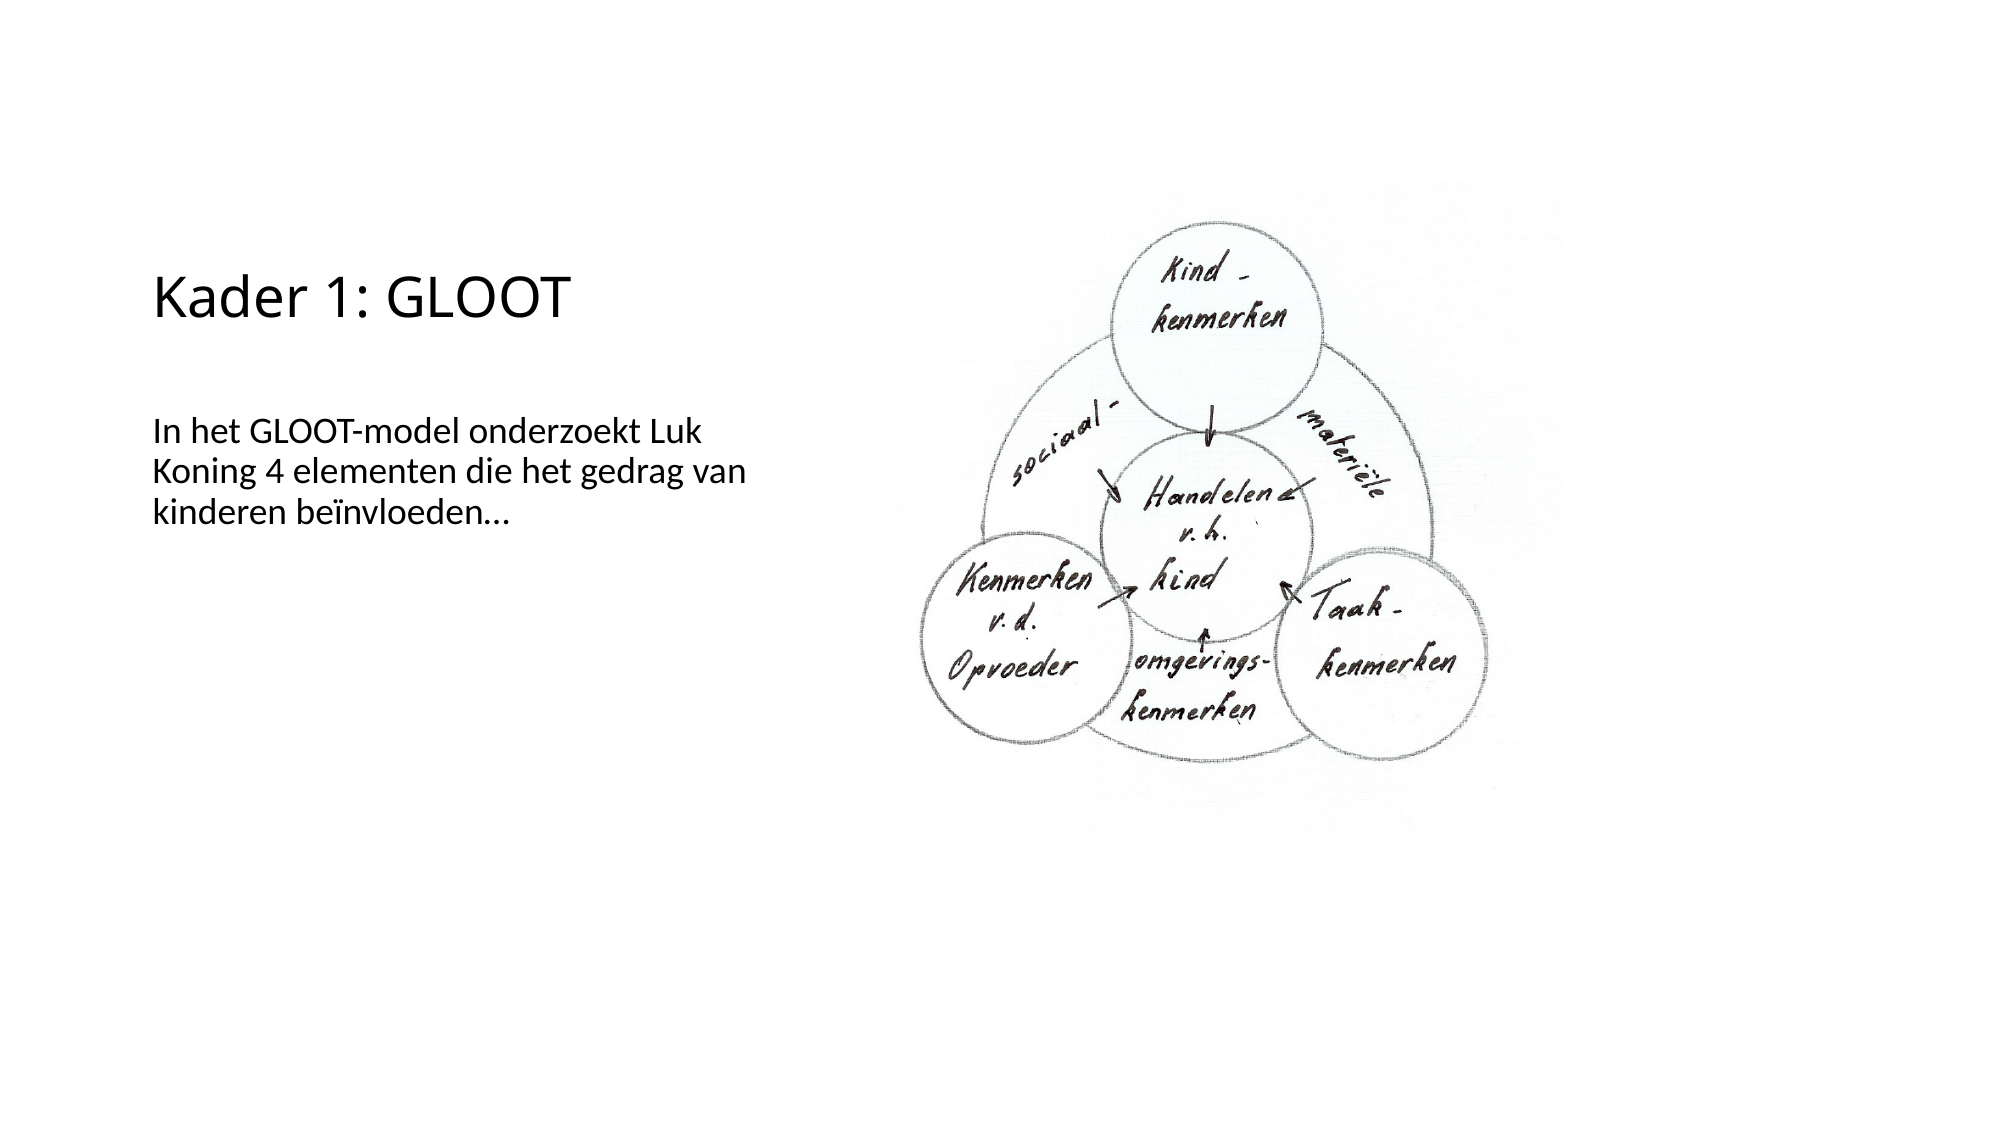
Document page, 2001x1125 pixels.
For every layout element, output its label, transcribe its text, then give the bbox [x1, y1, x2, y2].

title Kader 1: GLOOT [137, 75, 783, 337]
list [877, 182, 1563, 833]
list In het GLOOT-model onderzoekt Luk Koning 4 elementen die het gedrag van kinderen beïnvloeden… [137, 337, 783, 963]
